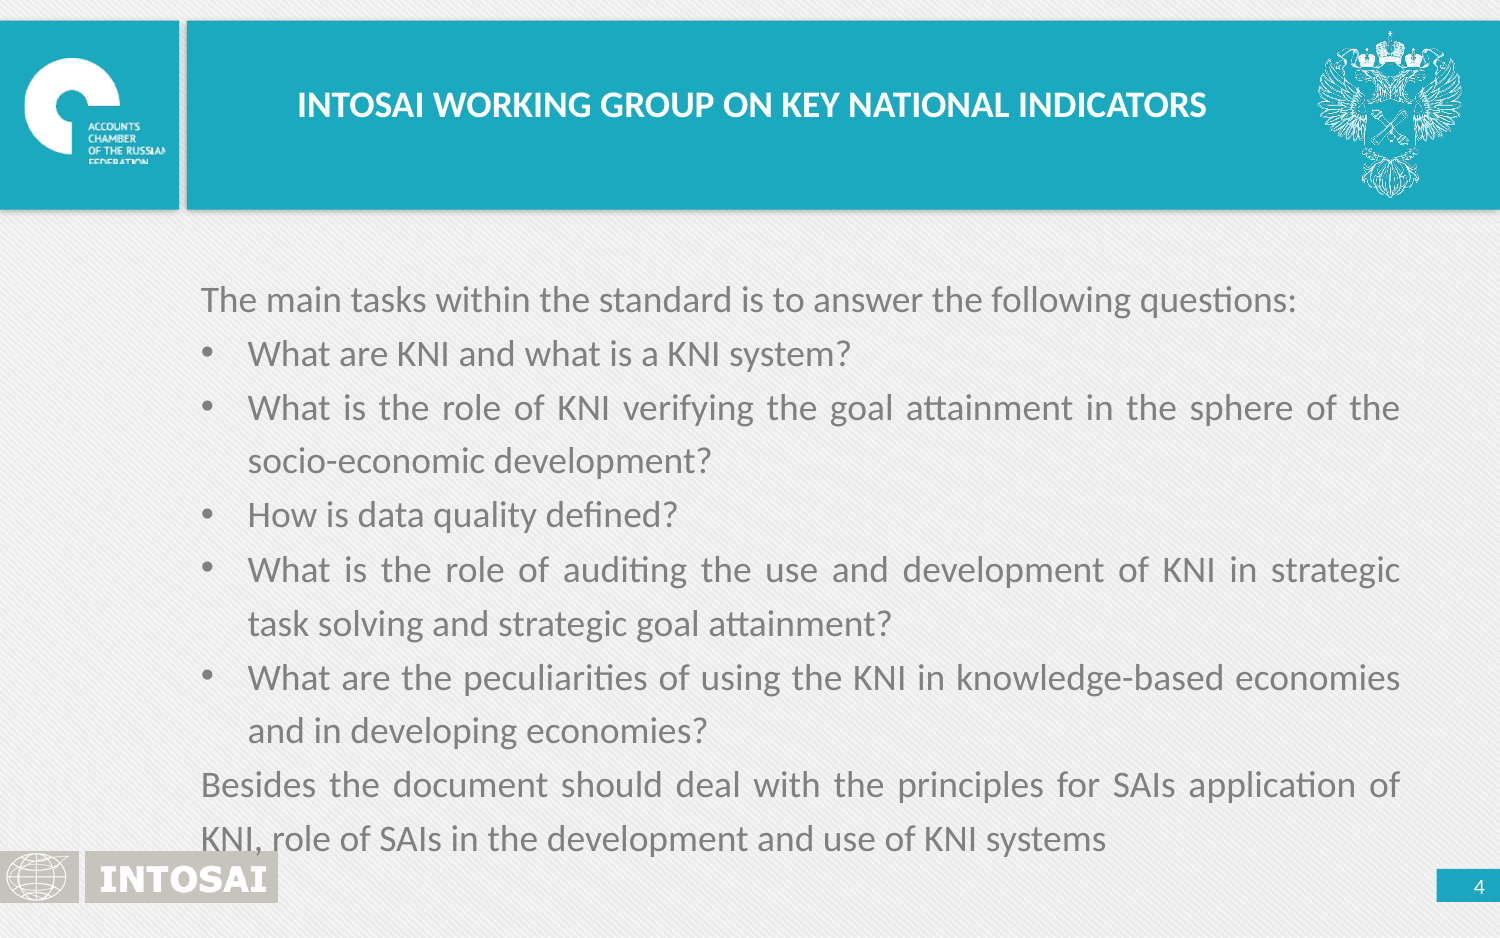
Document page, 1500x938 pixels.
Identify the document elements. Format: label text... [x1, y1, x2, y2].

picture [0, 0, 1500, 938]
text_box INTOSAI WORKING GROUP ON KEY NATIONAL INDICATORS [282, 72, 1265, 133]
text_box The main tasks within the standard is to answer the following questions: What are KNI and what is a KNI system? What is the role of KNI verifying the goal attainment in the sphere of the socio-economic development? How is data quality defined? What is the role of auditing the use and development of KNI in strategic task solving and strategic goal attainment? What are the peculiarities of using the KNI in knowledge-based economies and in developing economies? Besides the document should deal with the principles for SAIs application of KNI, role of SAIs in the development and use of KNI systems [186, 258, 1417, 867]
